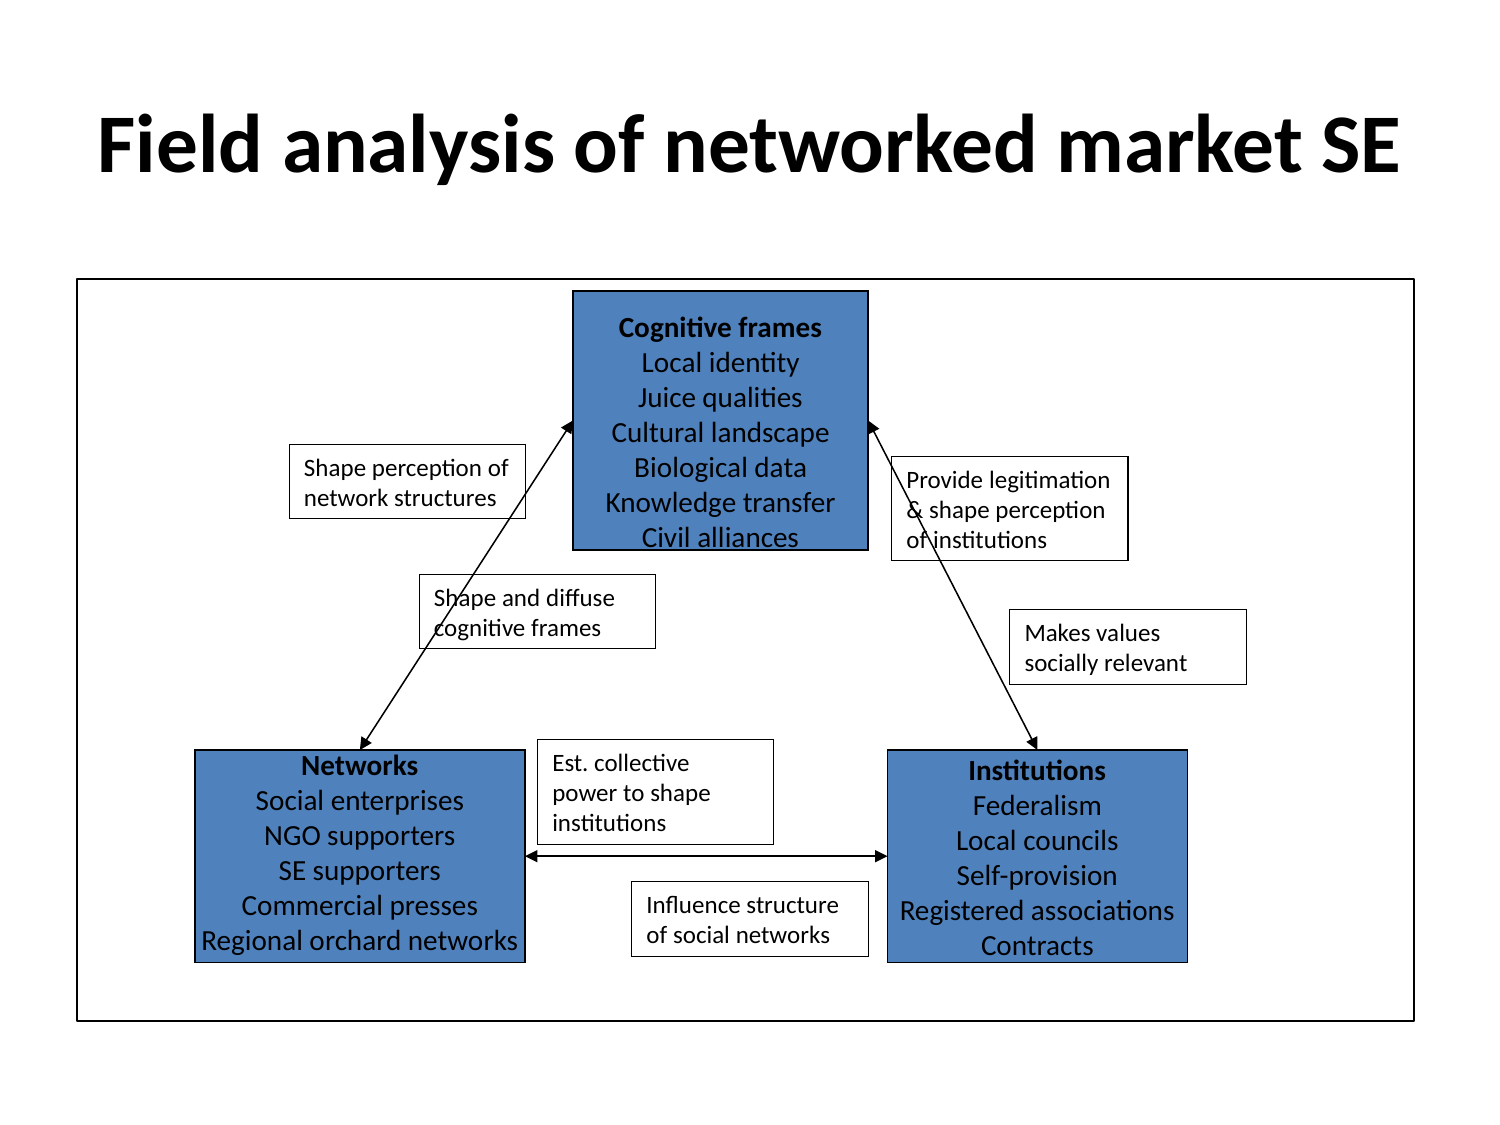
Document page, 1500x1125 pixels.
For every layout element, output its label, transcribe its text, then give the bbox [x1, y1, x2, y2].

text_box Shape and diffuse cognitive frames [579, 574, 656, 649]
text_box Institutions Federalism Local councils Self-provision Registered associations Contracts [887, 749, 1188, 963]
text_box Shape perception of network structures [289, 444, 354, 519]
text_box Influence structure of social networks [631, 881, 869, 957]
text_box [359, 420, 574, 751]
text_box Cognitive frames Local identity Juice qualities Cultural landscape Biological data Knowledge transfer Civil alliances [572, 290, 869, 551]
text_box Makes values socially relevant [1042, 609, 1247, 685]
text_box Networks Social enterprises NGO supporters SE supporters Commercial presses Regional orchard networks [194, 749, 525, 963]
list [76, 278, 1415, 1022]
title Field analysis of networked market SE [75, 45, 1425, 233]
text_box Est. collective power to shape institutions [537, 739, 774, 845]
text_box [867, 420, 1038, 751]
text_box Provide legitimation & shape perception of institutions [1042, 456, 1129, 561]
